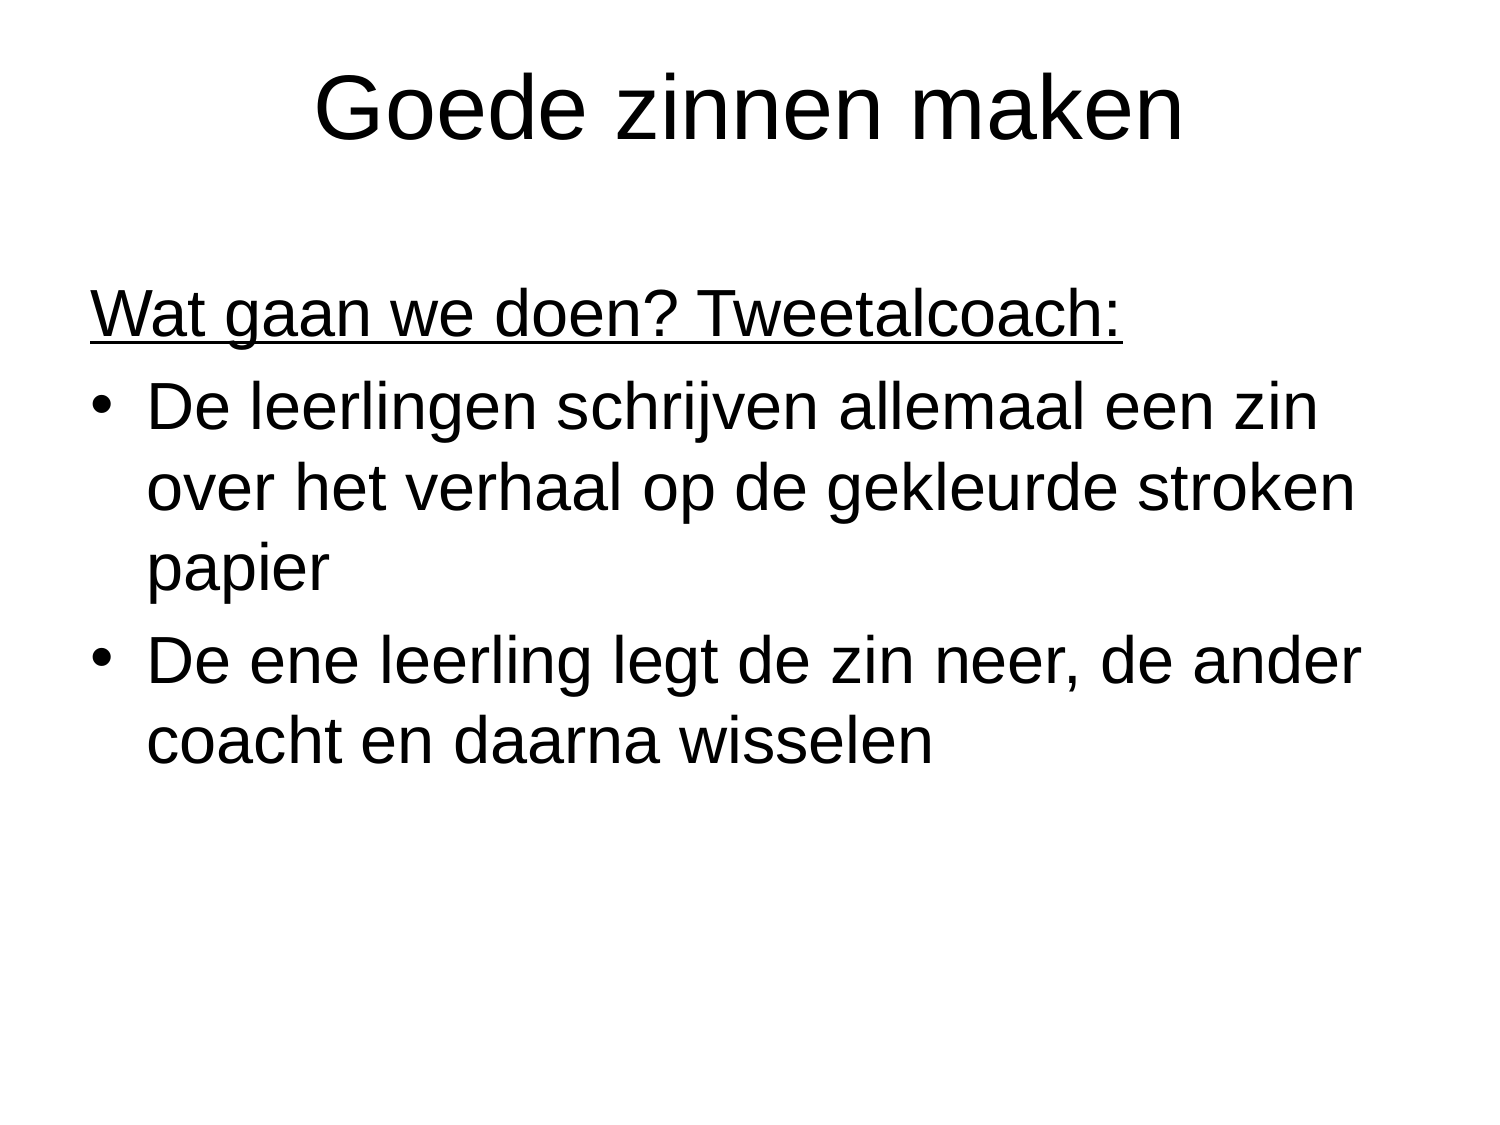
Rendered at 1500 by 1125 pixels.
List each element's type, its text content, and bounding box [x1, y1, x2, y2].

title Goede zinnen maken [74, 44, 1426, 162]
list Wat gaan we doen? Tweetalcoach: De leerlingen schrijven allemaal een zin over het verhaal op de gekleurde stroken papier De ene leerling legt de zin neer, de ander coacht en daarna wisselen [74, 262, 1426, 1006]
